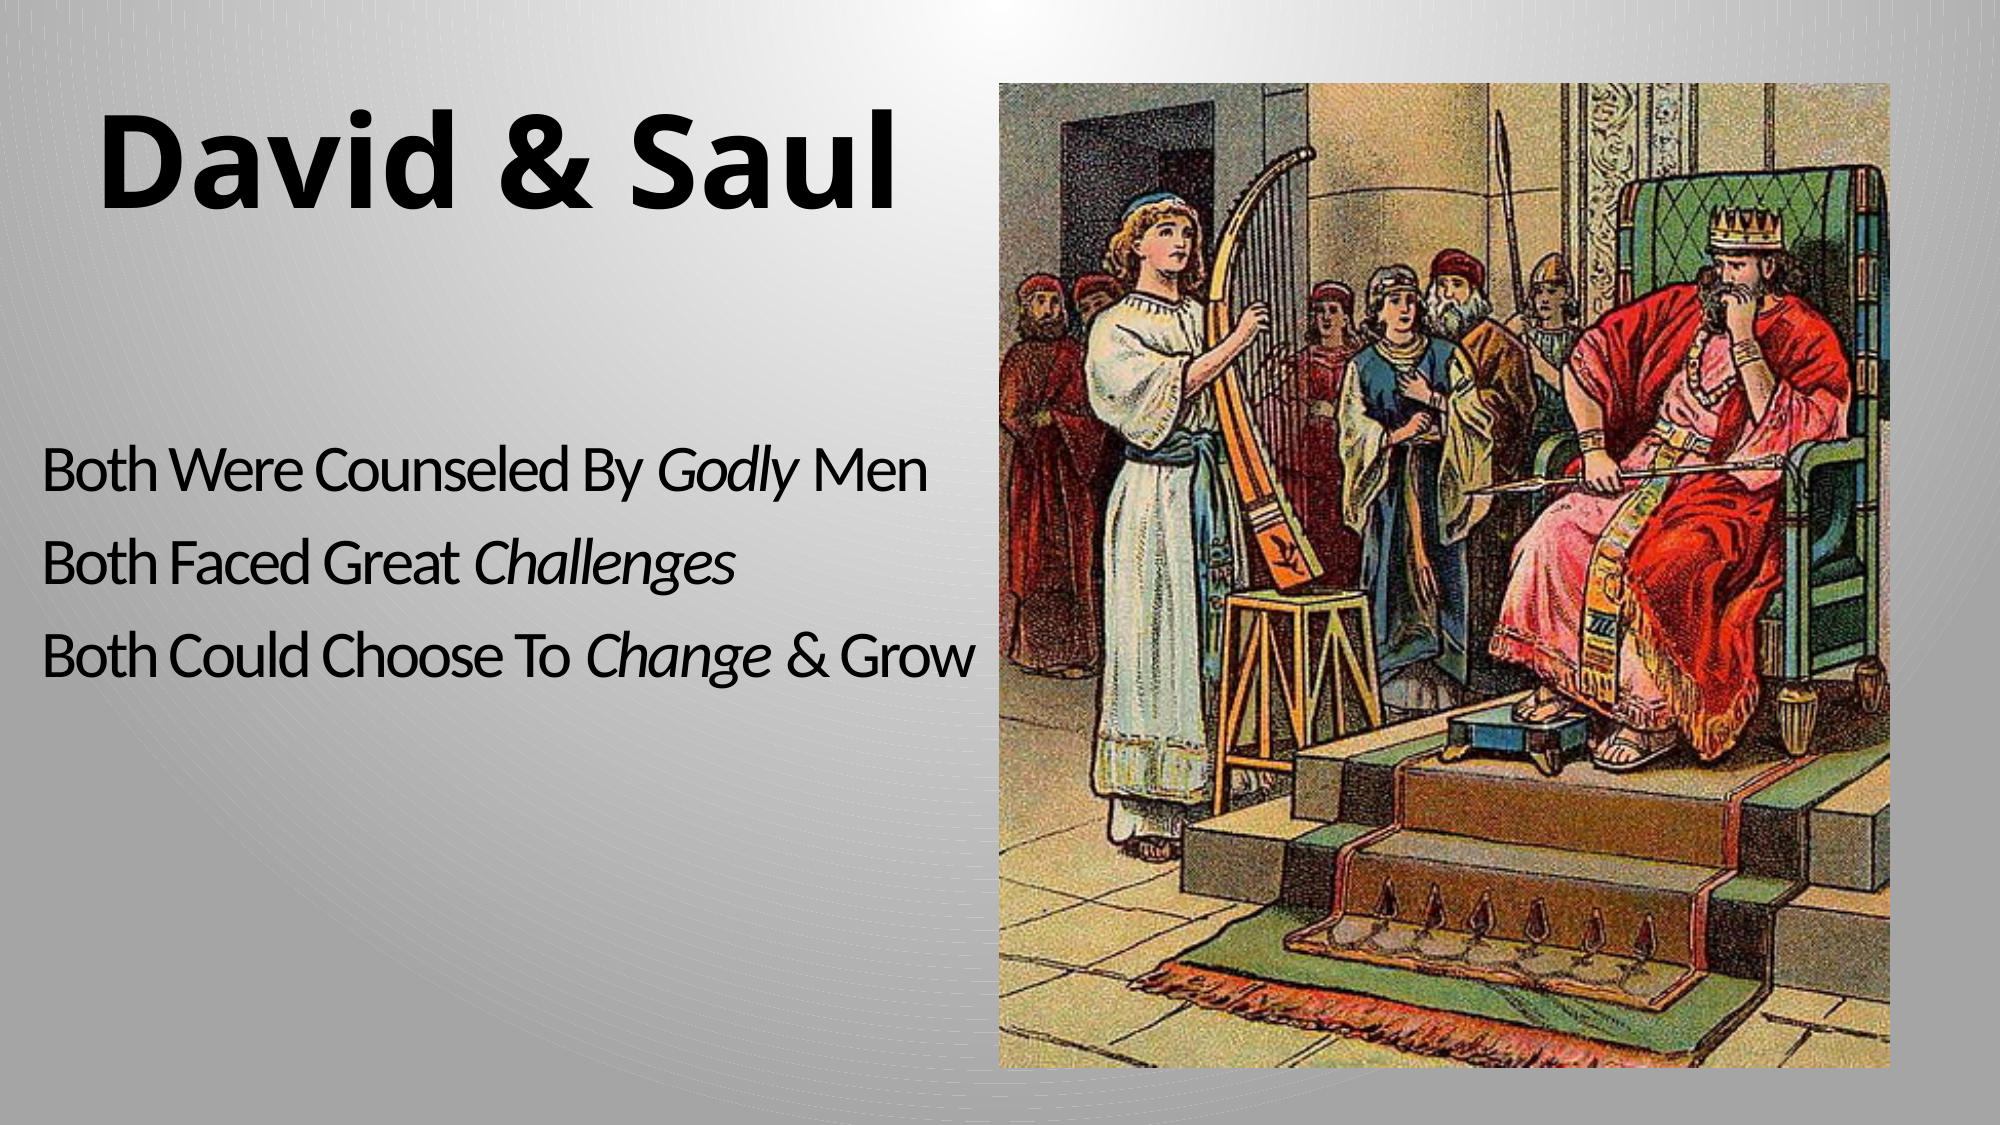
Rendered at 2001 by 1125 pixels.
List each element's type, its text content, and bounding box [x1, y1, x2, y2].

picture [999, 83, 1890, 1068]
subtitle Both Were Counseled By Godly Men Both Faced Great Challenges Both Could Choose To Change & Grow [26, 335, 998, 911]
title David & Saul [48, 83, 947, 335]
